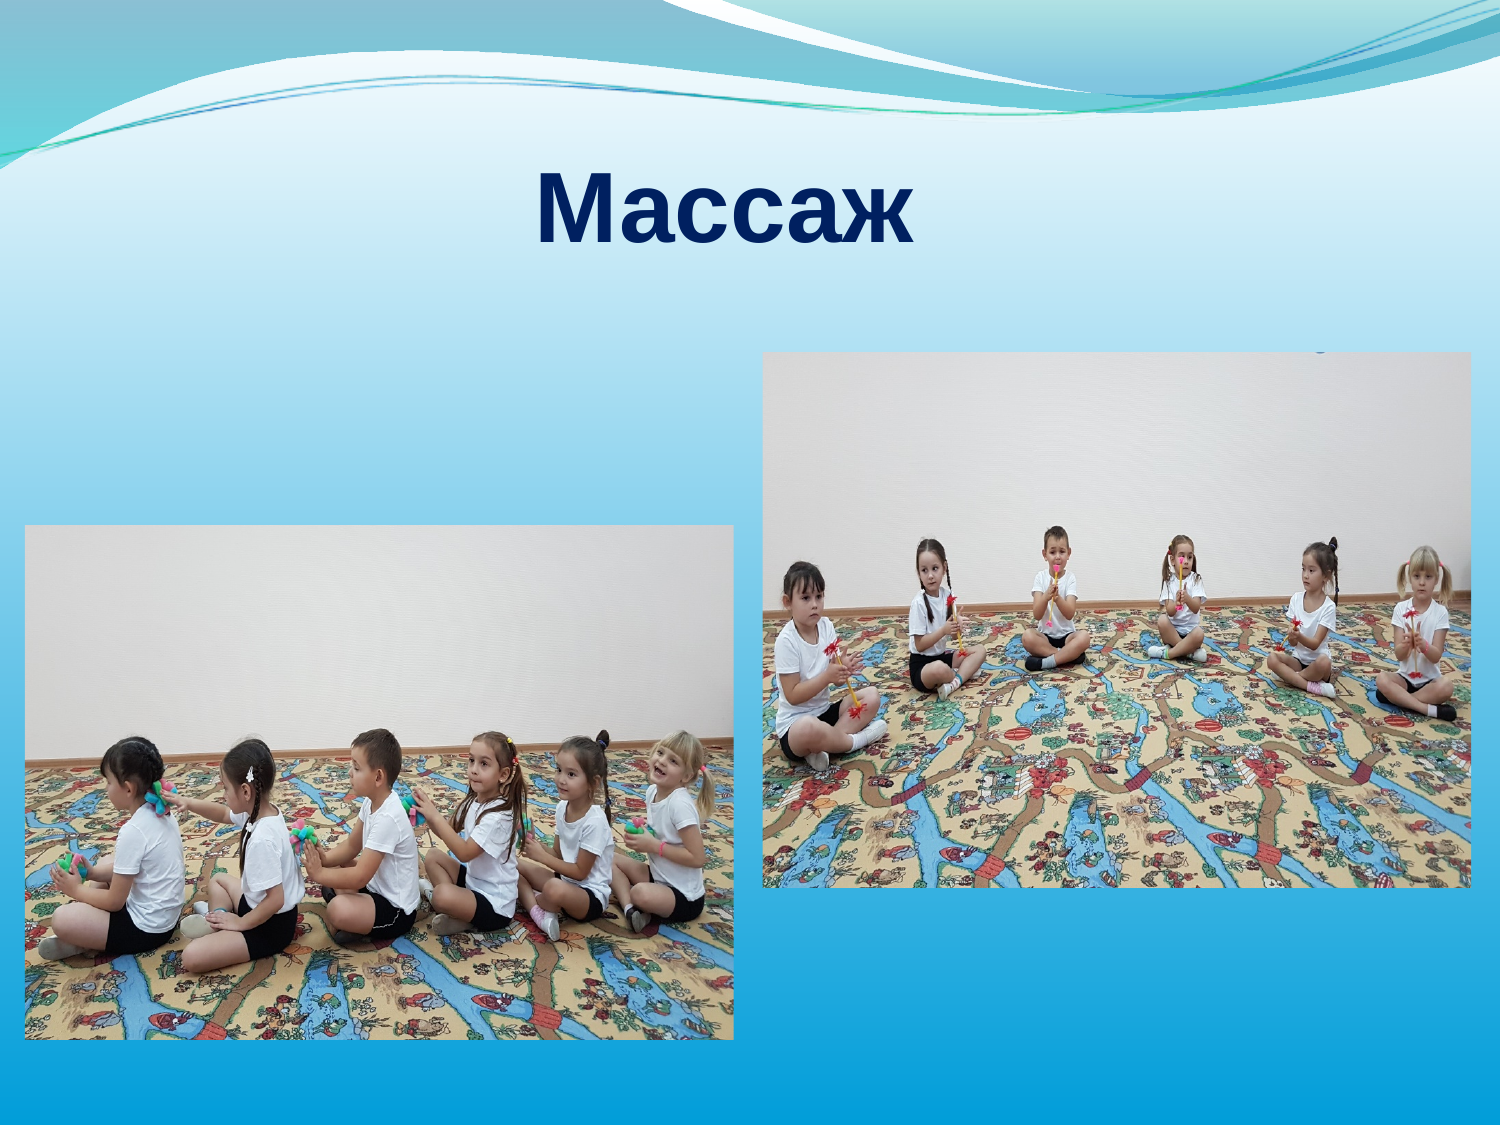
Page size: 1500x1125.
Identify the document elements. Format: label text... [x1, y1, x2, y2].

title Массаж [86, 112, 1362, 263]
picture [0, 524, 1500, 1047]
picture [0, 0, 1500, 168]
picture [762, 351, 1472, 888]
